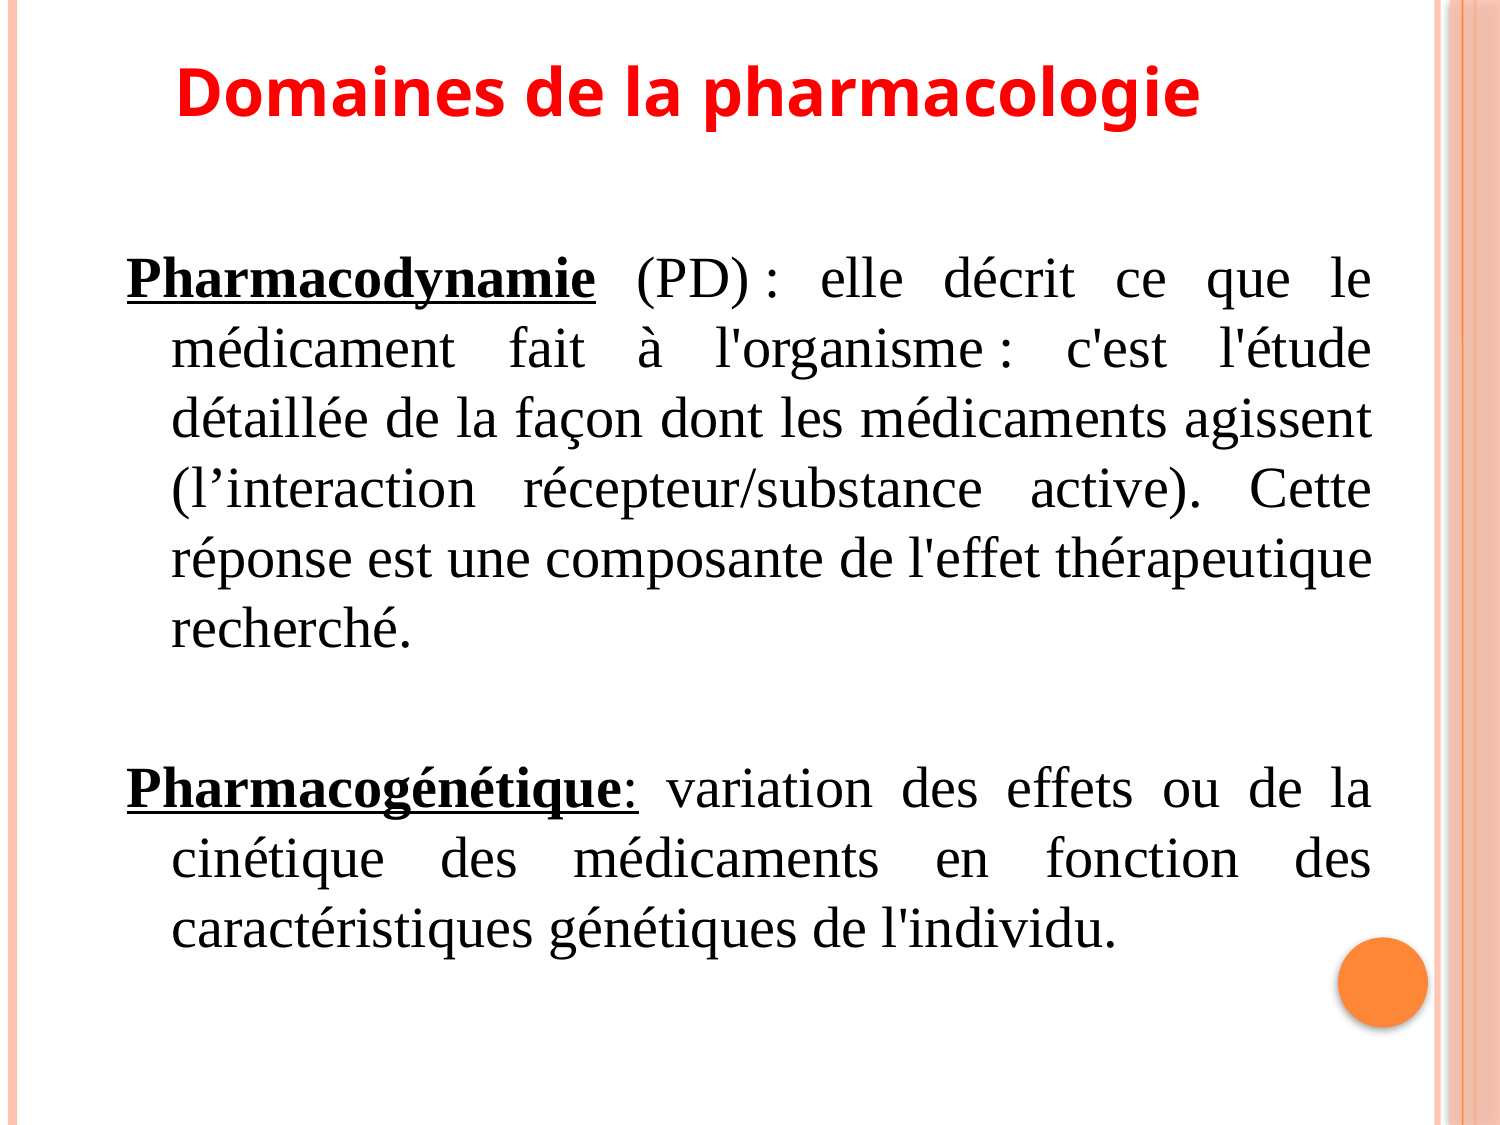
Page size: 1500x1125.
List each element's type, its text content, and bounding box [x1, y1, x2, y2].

text_box Pharmacodynamie (PD) : elle décrit ce que le médicament fait à l'organisme : c'est l'étude détaillée de la façon dont les médicaments agissent (l’interaction récepteur/substance active). Cette réponse est une composante de l'effet thérapeutique recherché. Pharmacogénétique: variation des effets ou de la cinétique des médicaments en fonction des caractéristiques génétiques de l'individu. [112, 231, 1388, 967]
text_box Domaines de la pharmacologie [159, 42, 1317, 138]
